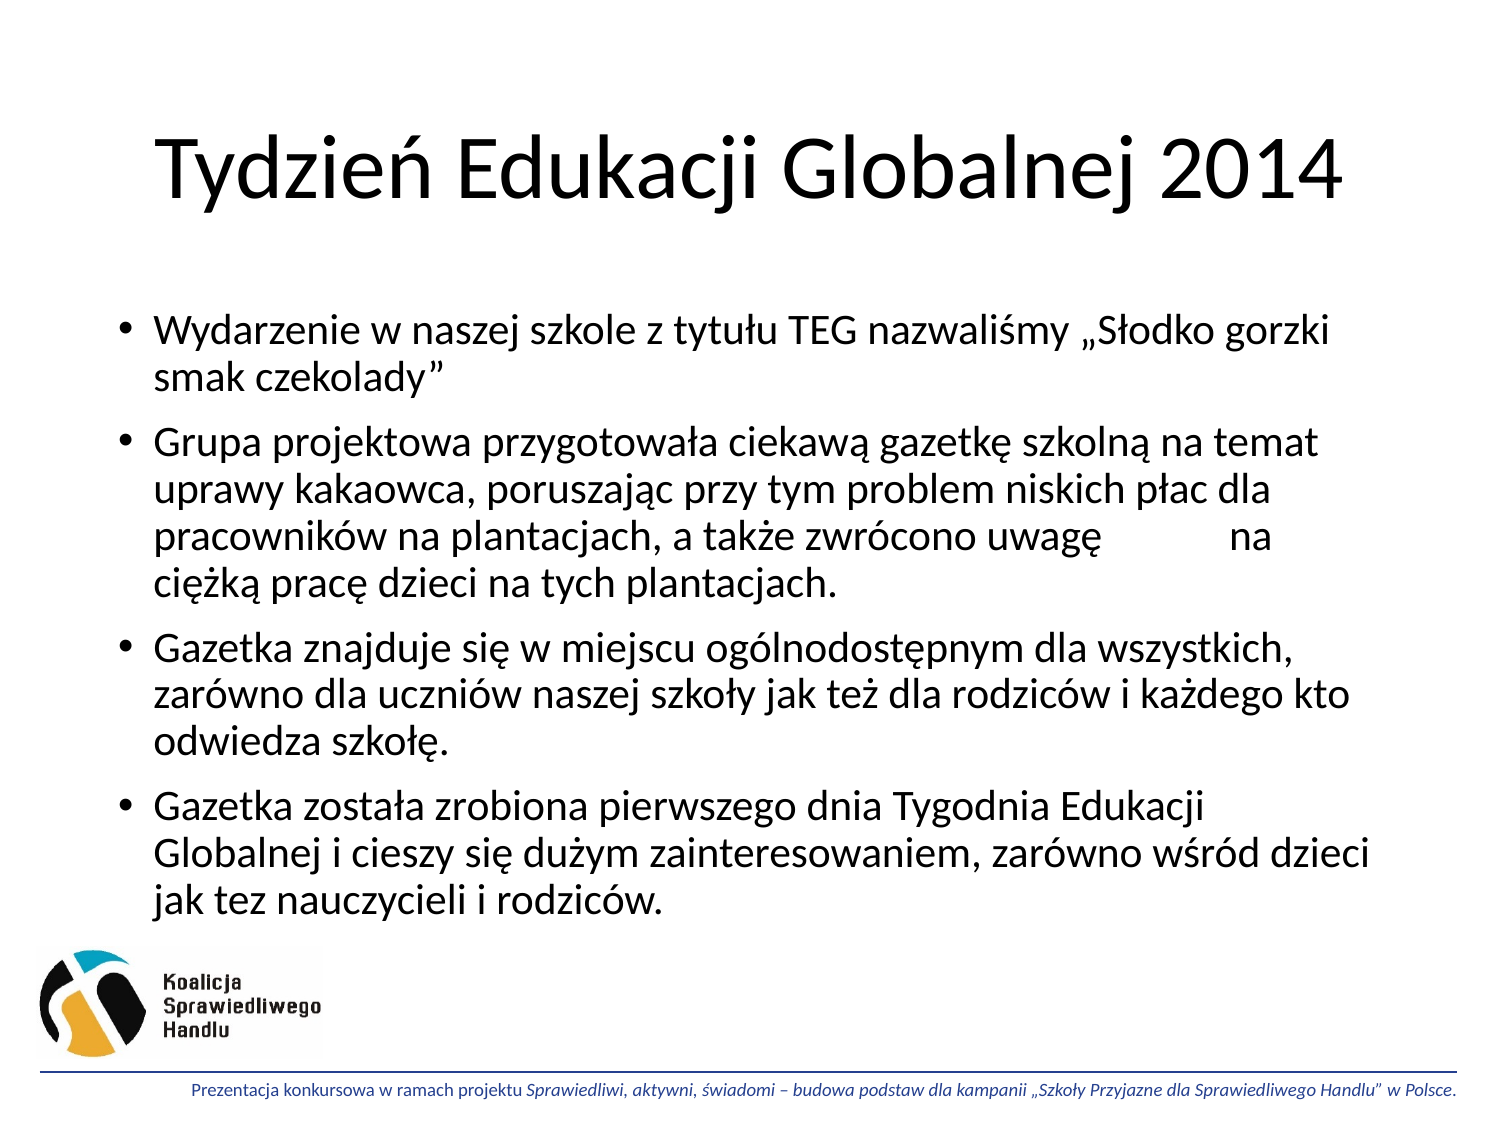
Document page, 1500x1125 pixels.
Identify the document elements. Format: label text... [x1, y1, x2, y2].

picture [36, 946, 323, 1059]
title Tydzień Edukacji Globalnej 2014 [102, 59, 1398, 278]
list Wydarzenie w naszej szkole z tytułu TEG nazwaliśmy „Słodko gorzki smak czekolady” Grupa projektowa przygotowała ciekawą gazetkę szkolną na temat uprawy kakaowca, poruszając przy tym problem niskich płac dla pracowników na plantacjach, a także zwrócono uwagę na ciężką pracę dzieci na tych plantacjach. Gazetka znajduje się w miejscu ogólnodostępnym dla wszystkich, zarówno dla uczniów naszej szkoły jak też dla rodziców i każdego kto odwiedza szkołę. Gazetka została zrobiona pierwszego dnia Tygodnia Edukacji Globalnej i cieszy się dużym zainteresowaniem, zarówno wśród dzieci jak tez nauczycieli i rodziców. [102, 299, 1398, 933]
